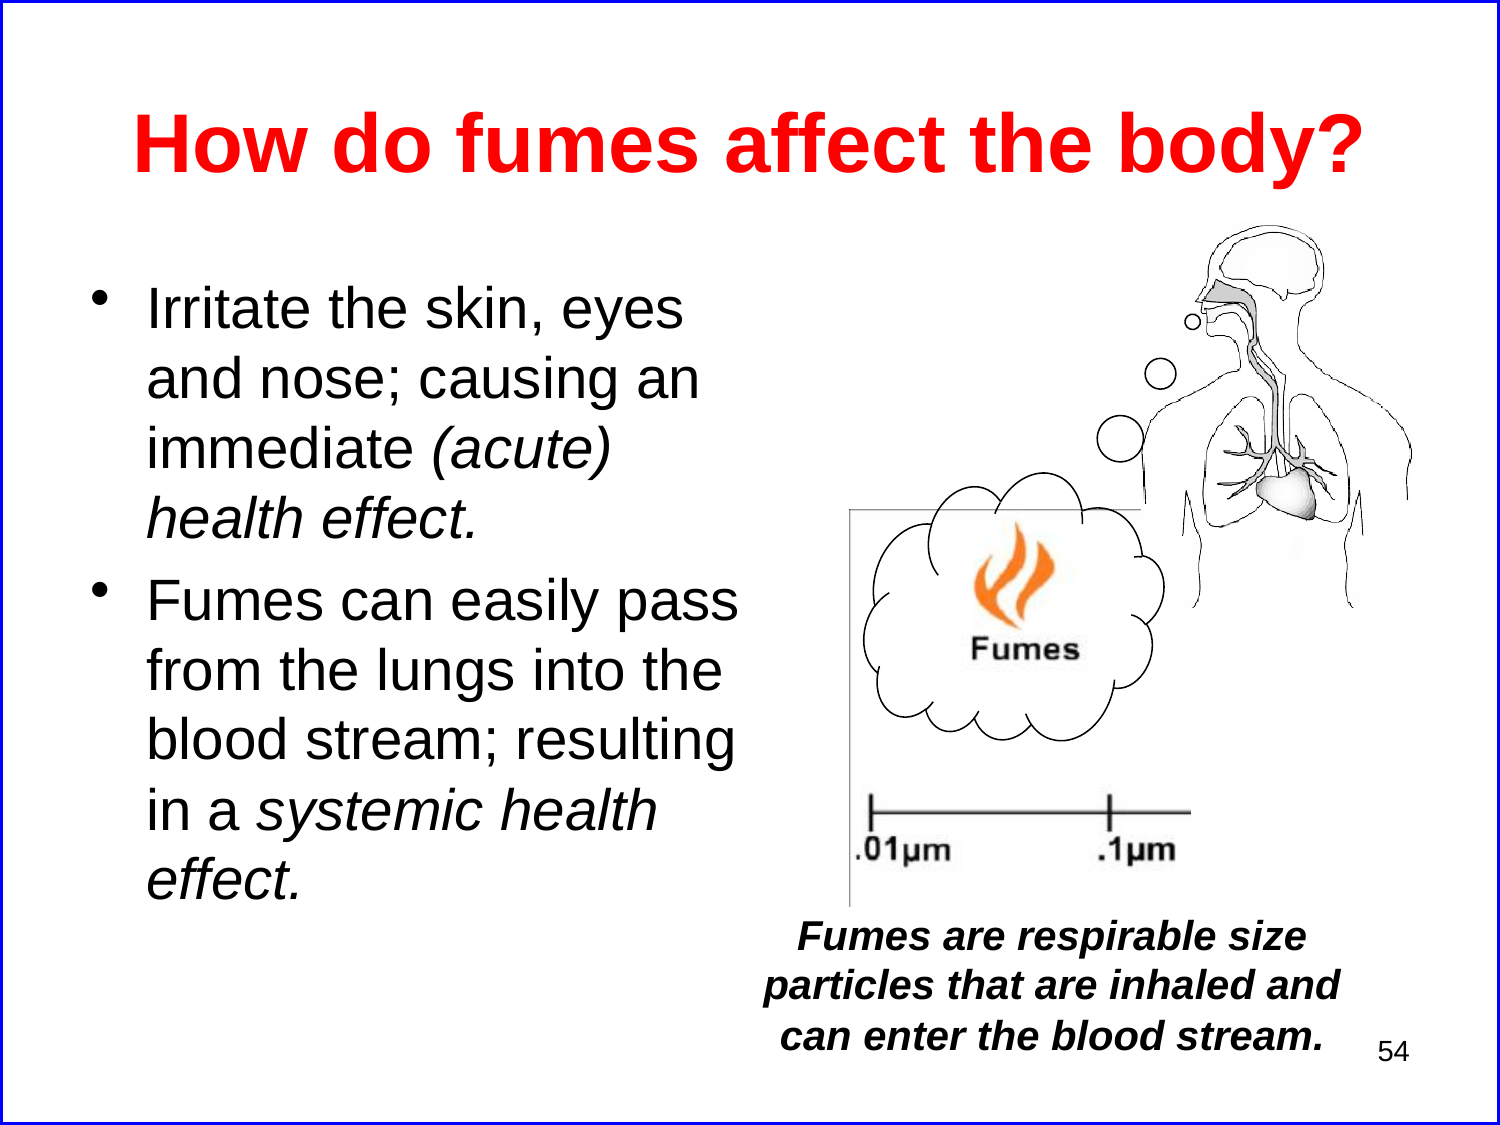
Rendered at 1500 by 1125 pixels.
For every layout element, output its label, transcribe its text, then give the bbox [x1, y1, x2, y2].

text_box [849, 220, 1414, 908]
title How do fumes affect the body? [75, 45, 1425, 233]
list Irritate the skin, eyes and nose; causing an immediate (acute) health effect. Fumes can easily pass from the lungs into the blood stream; resulting in a systemic health effect. [75, 262, 756, 1005]
slide_number 54 [1074, 1024, 1426, 1103]
text_box Fumes are respirable size particles that are inhaled and can enter the blood stream. [717, 901, 1387, 1030]
